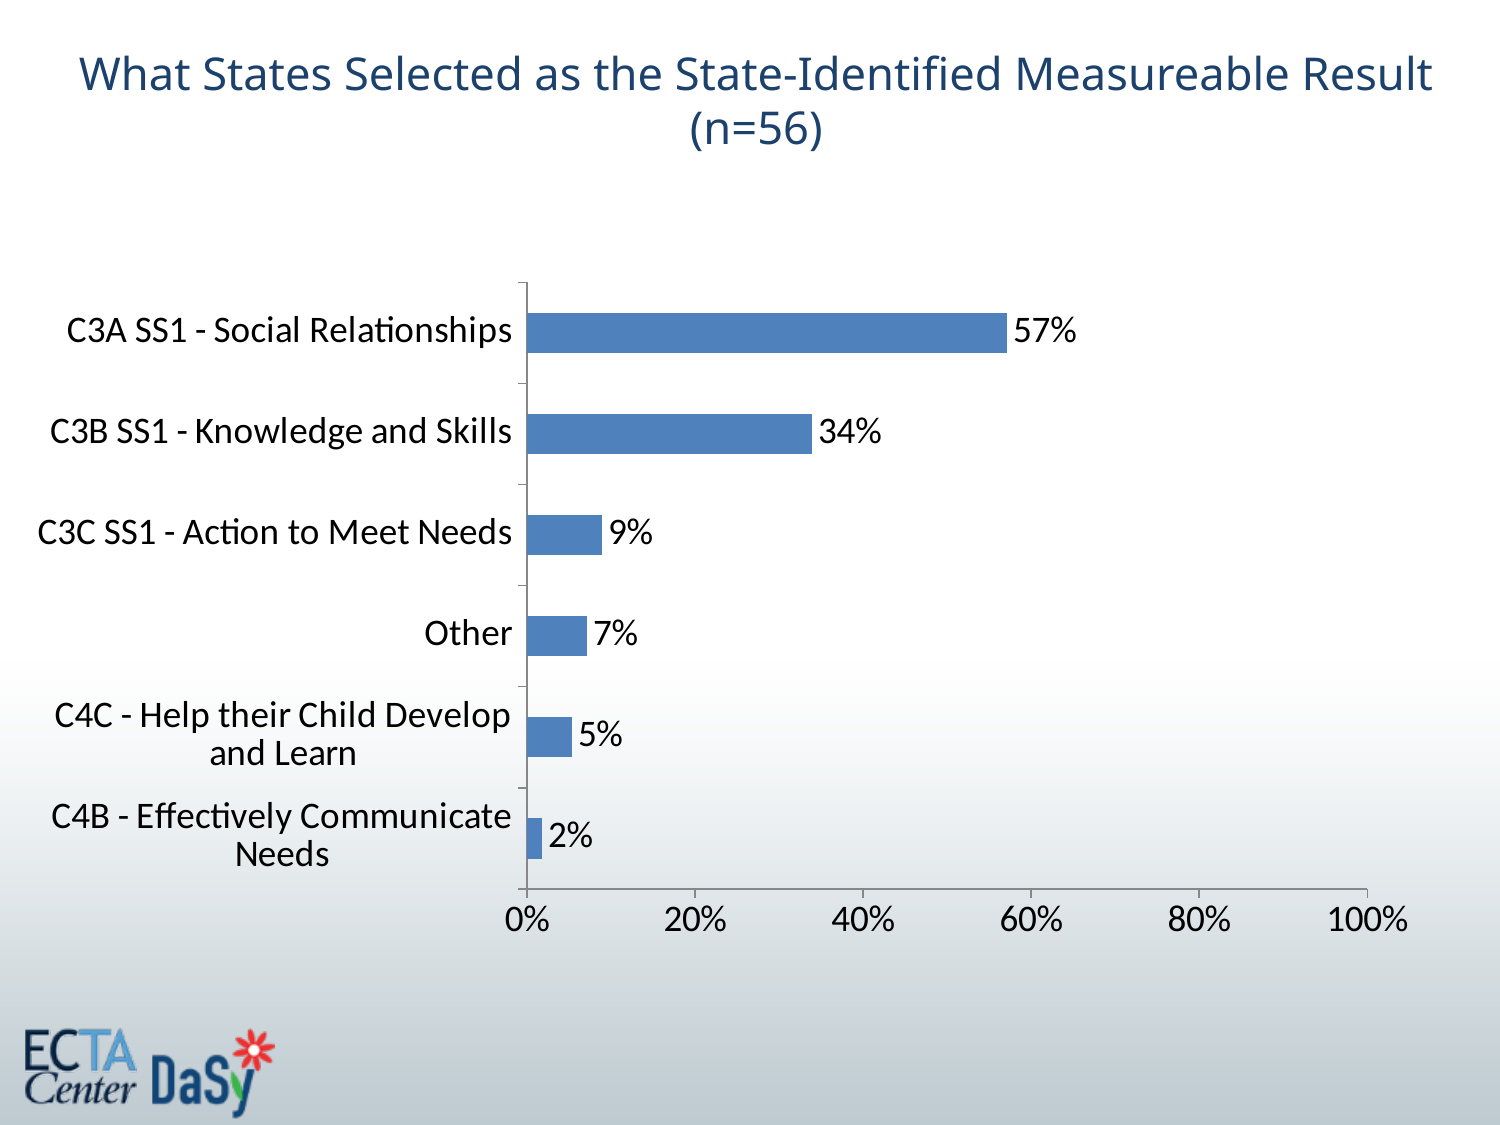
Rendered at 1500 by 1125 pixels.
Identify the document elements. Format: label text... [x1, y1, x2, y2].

title What States Selected as the State-Identified Measureable Result (n=56) [37, 37, 1475, 149]
chart [37, 149, 1476, 1051]
picture [0, 0, 1500, 1125]
